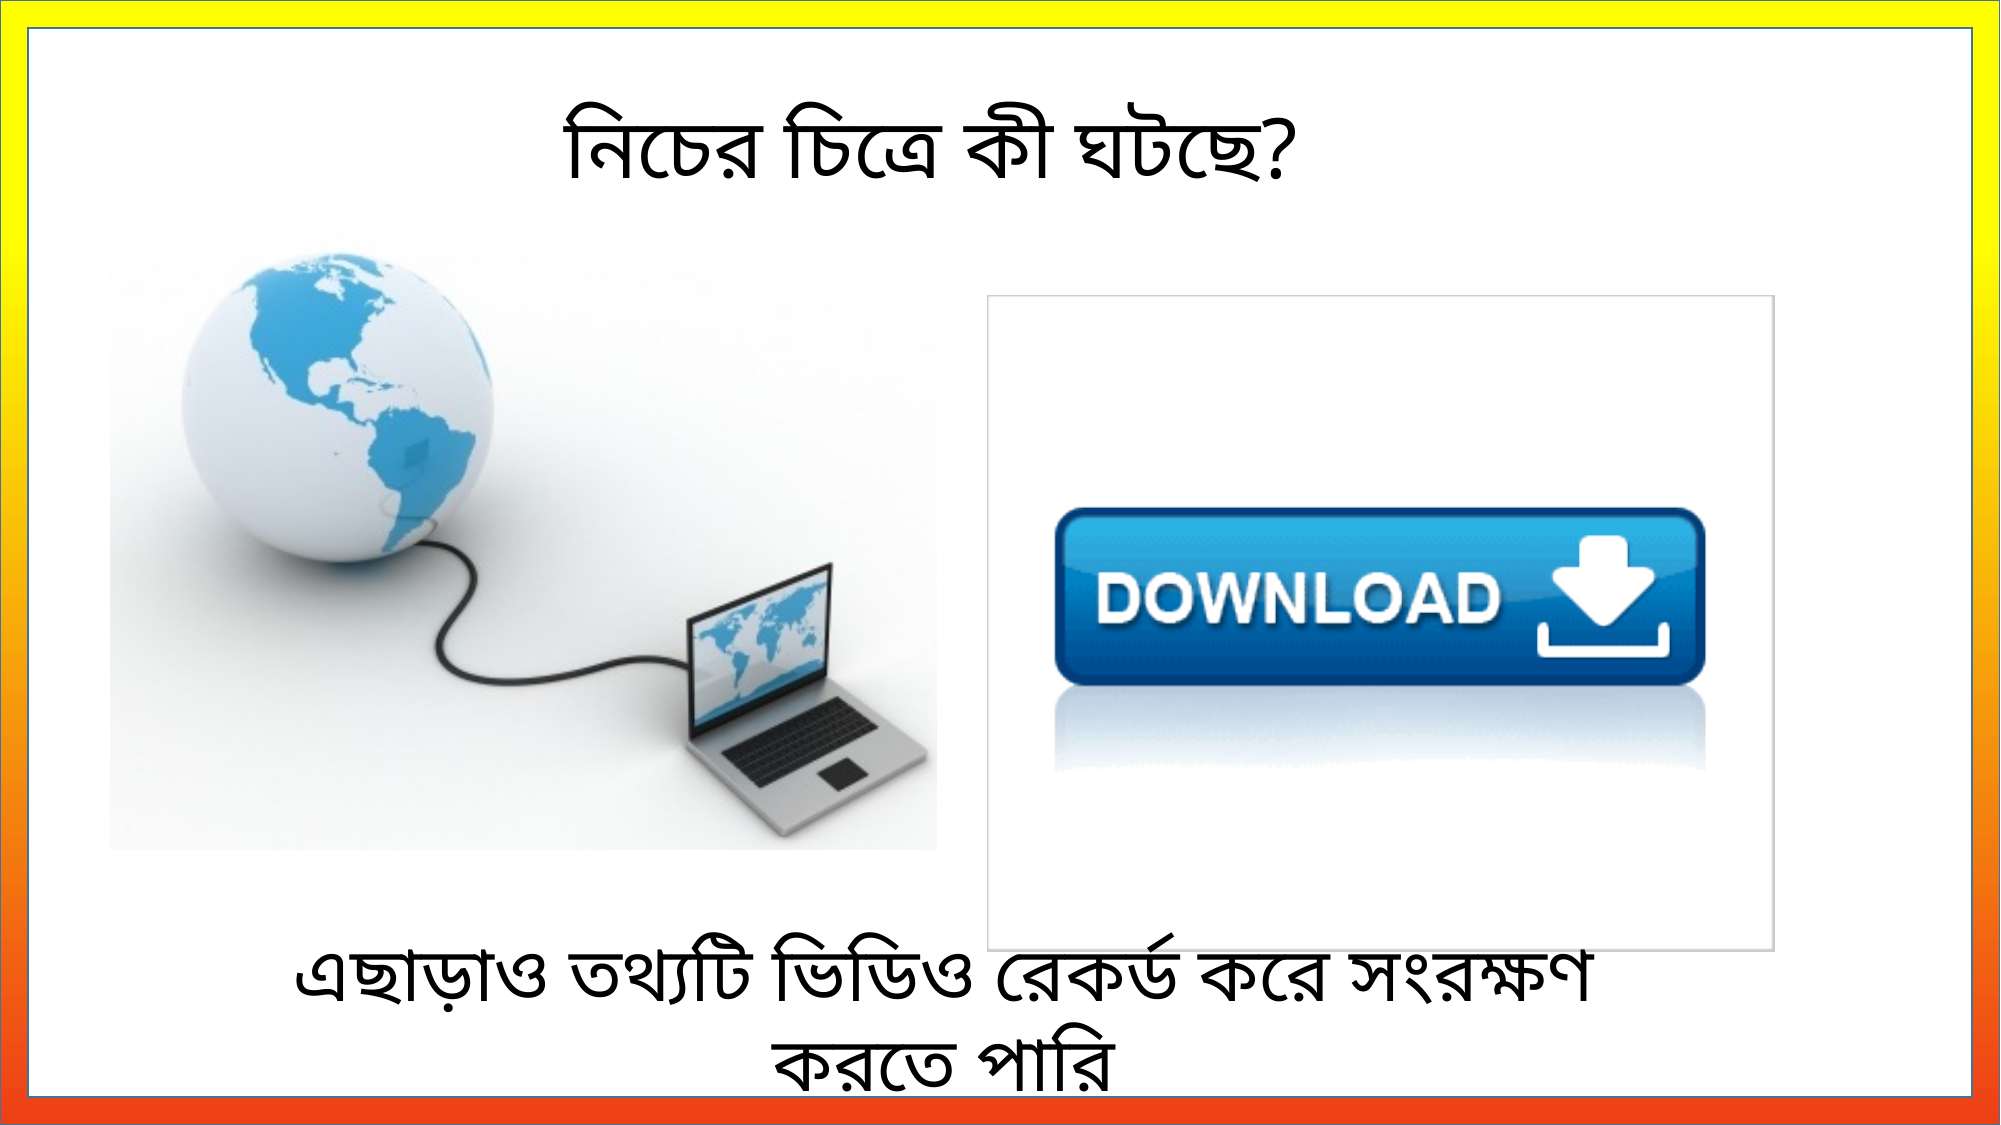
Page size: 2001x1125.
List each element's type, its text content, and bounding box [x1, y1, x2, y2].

text_box নিচের চিত্রে কী ঘটছে? [187, 87, 1675, 203]
picture [110, 230, 937, 850]
picture [987, 295, 1775, 952]
text_box এছাড়াও তথ্যটি ভিডিও রেকর্ড করে সংরক্ষণ করতে পারি [199, 918, 1688, 1096]
text_box [0, 0, 2000, 1125]
